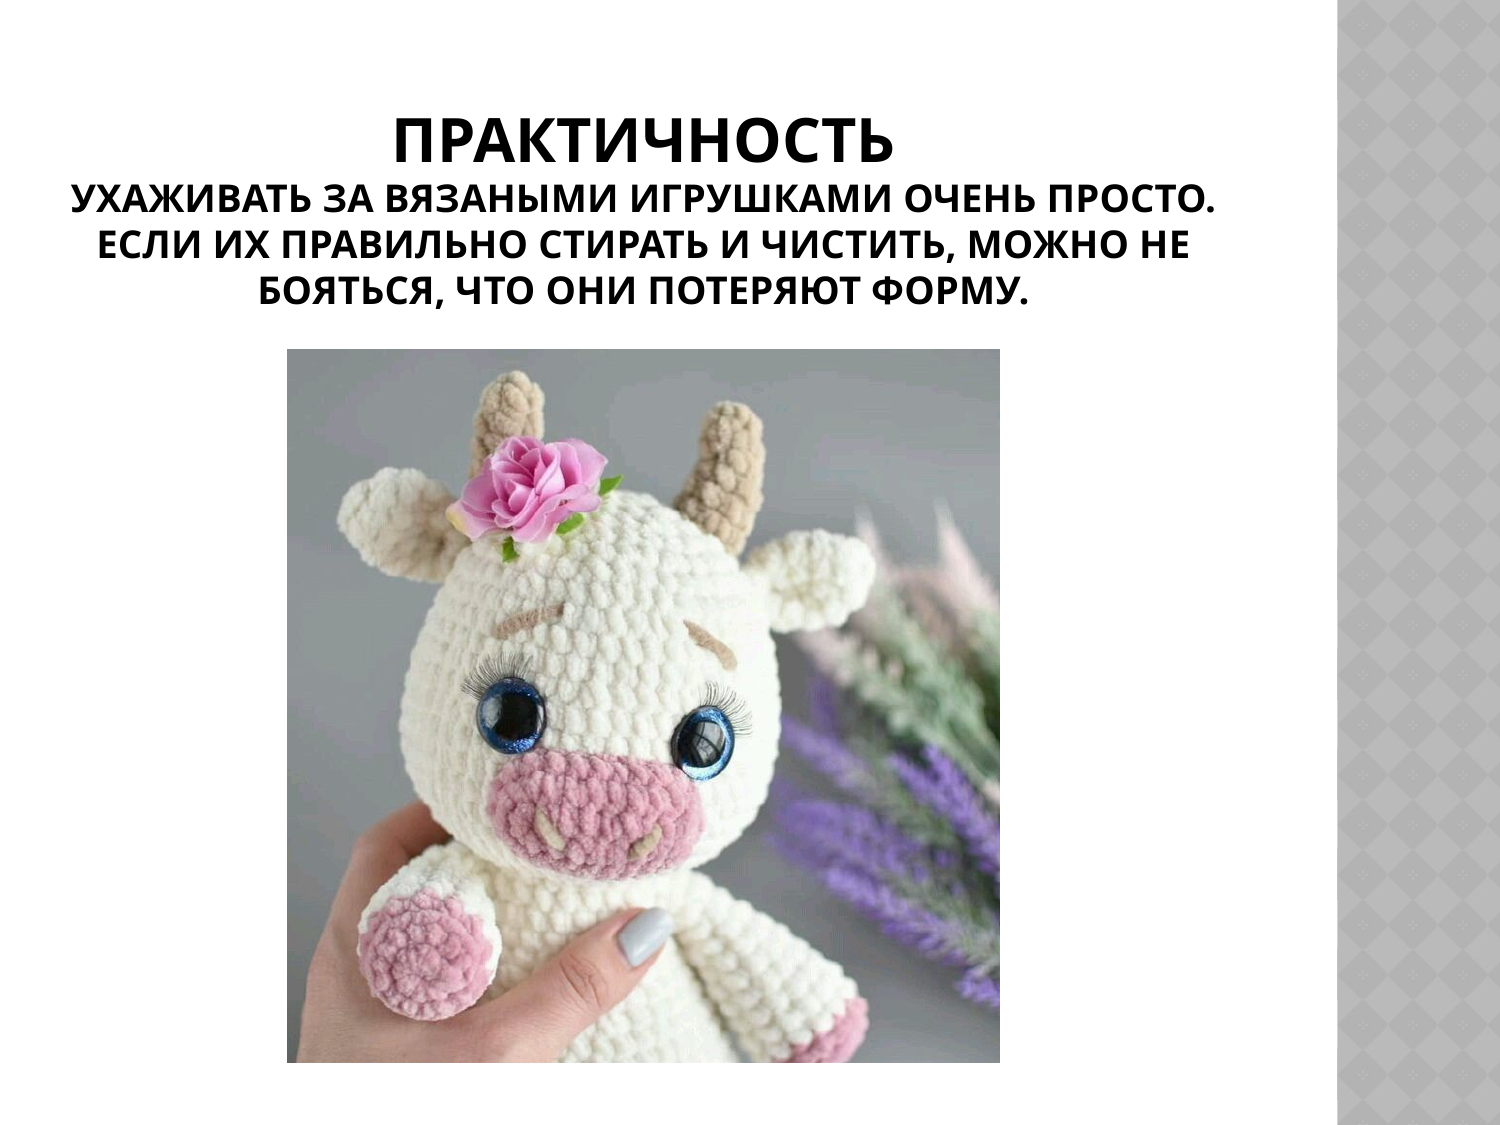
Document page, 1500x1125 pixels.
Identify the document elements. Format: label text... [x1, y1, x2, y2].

picture [287, 349, 1001, 1063]
title Практичность Ухаживать за вязаными игрушками очень просто. Если их правильно стирать и чистить, можно не бояться, что они потеряют форму. [50, 99, 1238, 400]
